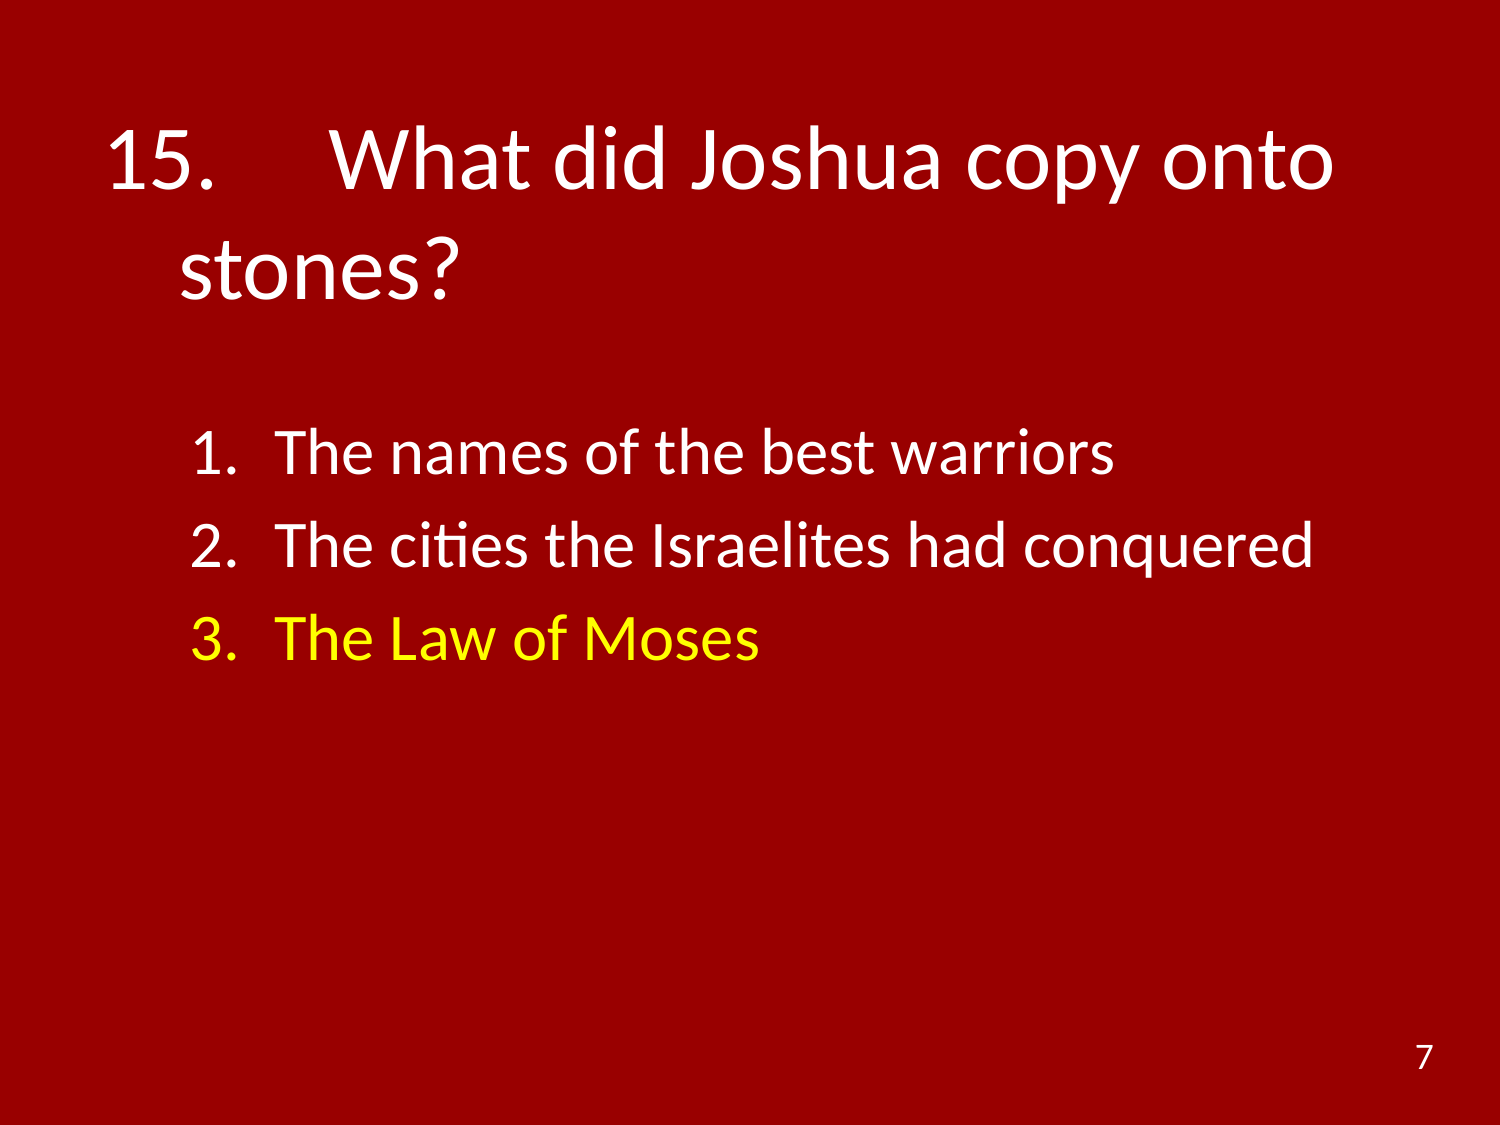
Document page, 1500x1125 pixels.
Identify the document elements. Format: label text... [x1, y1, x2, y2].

subtitle The names of the best warriors The cities the Israelites had conquered The Law of Moses [174, 399, 1375, 800]
title 15. What did Joshua copy onto stones? [87, 87, 1425, 329]
text_box 7 [1400, 1024, 1450, 1085]
